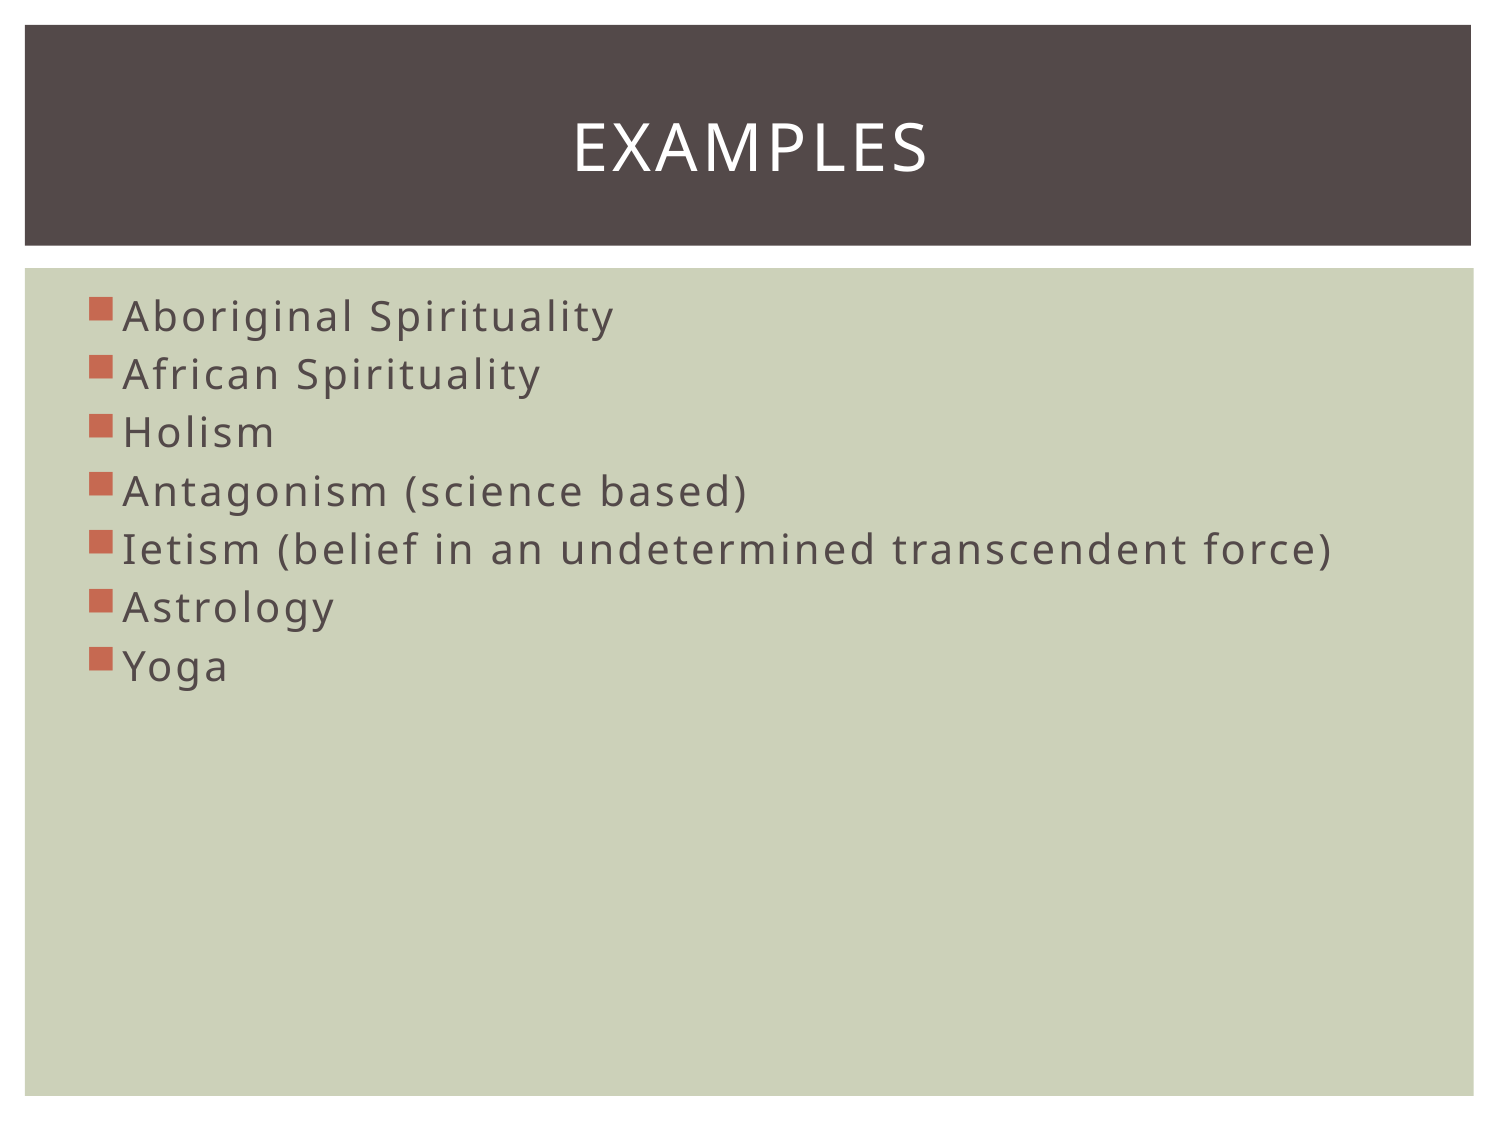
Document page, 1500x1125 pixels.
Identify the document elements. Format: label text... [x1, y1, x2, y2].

title Examples [62, 58, 1438, 232]
list Aboriginal Spirituality African Spirituality Holism Antagonism (science based) Ietism (belief in an undetermined transcendent force) Astrology Yoga [62, 281, 1442, 1005]
